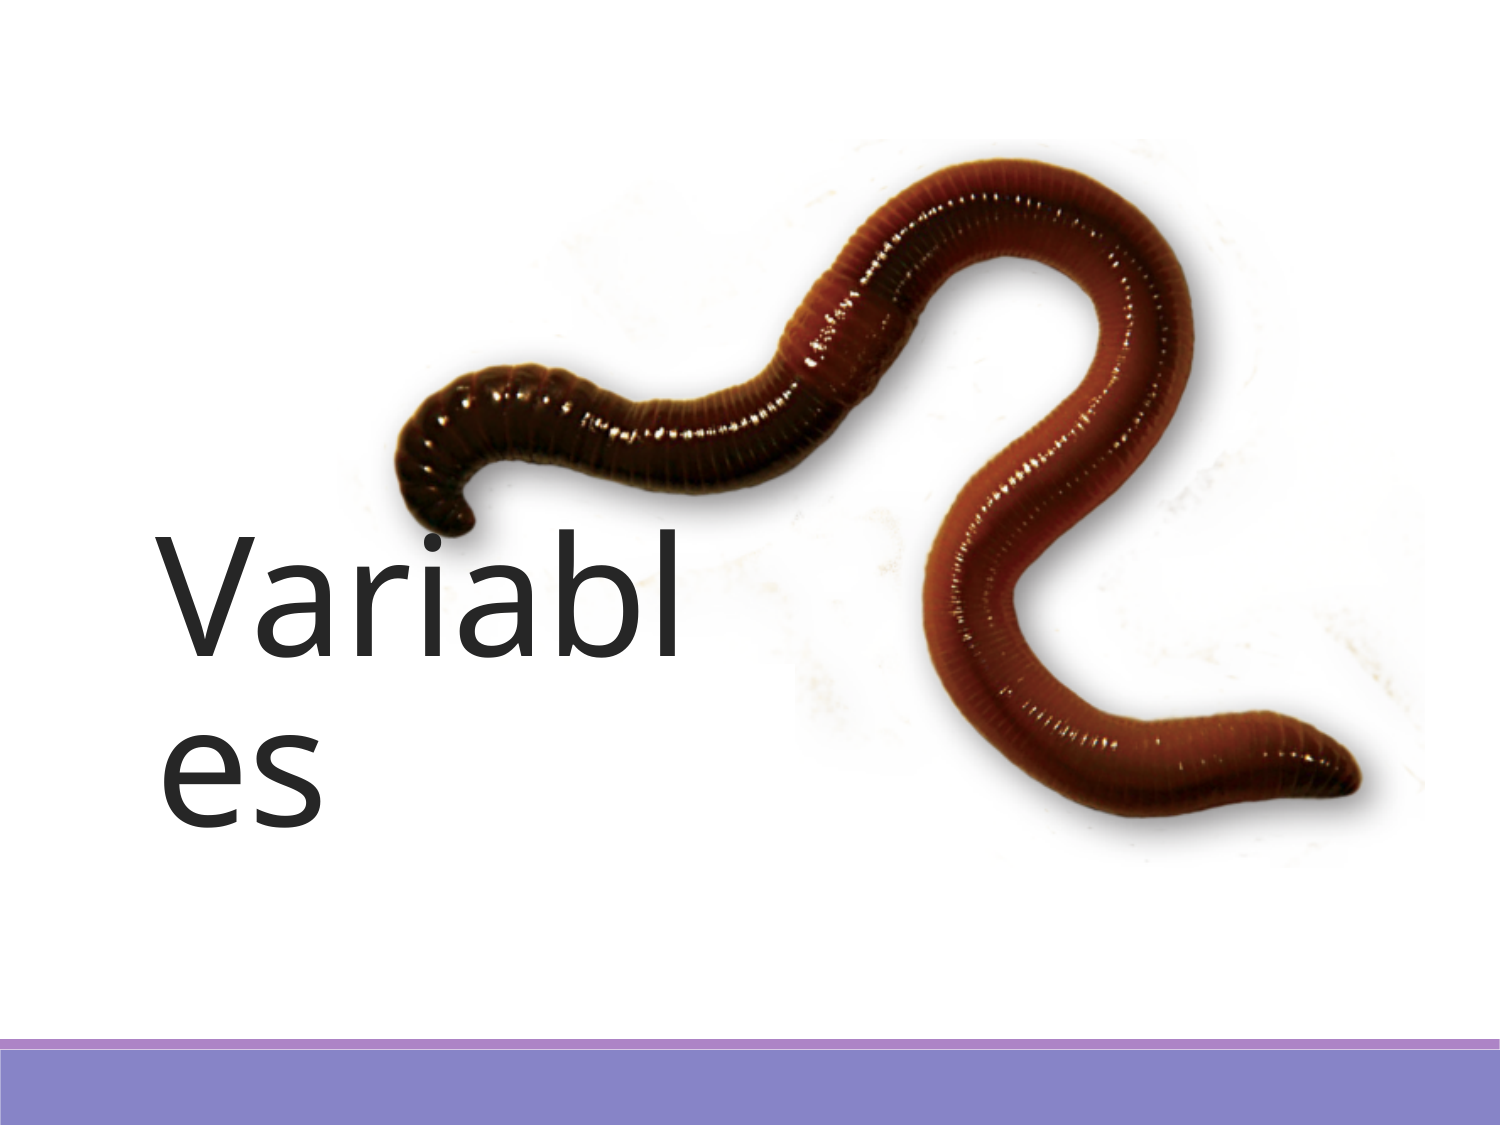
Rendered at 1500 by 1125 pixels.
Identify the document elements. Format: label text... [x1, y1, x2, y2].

picture [337, 138, 1425, 869]
title Variables [140, 663, 334, 869]
